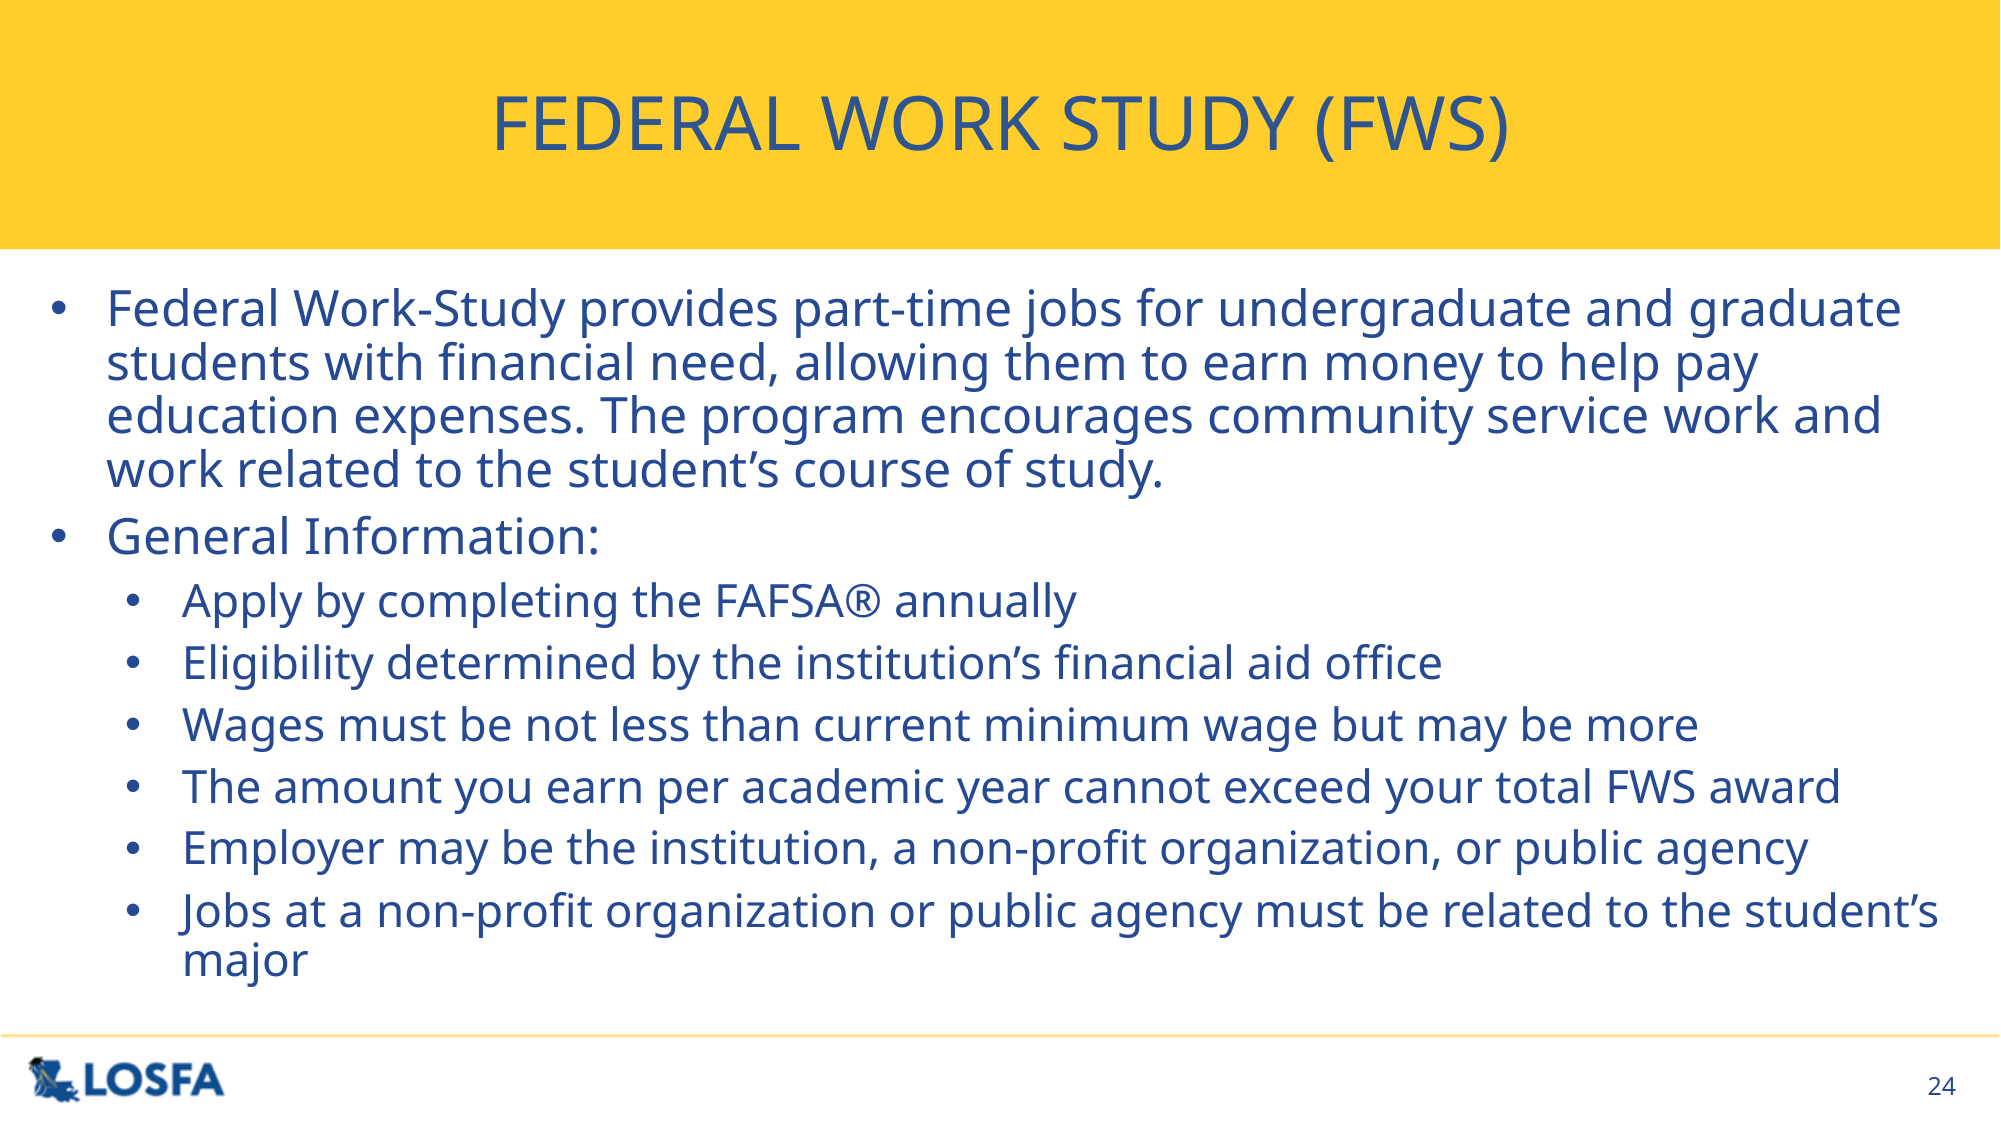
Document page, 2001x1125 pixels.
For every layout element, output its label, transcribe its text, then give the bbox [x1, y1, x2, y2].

text_box [0, 0, 2000, 250]
text_box FEDERAL WORK STUDY (FWS) [76, 68, 1924, 173]
picture [0, 1011, 2000, 1125]
text_box Federal Work-Study provides part-time jobs for undergraduate and graduate students with financial need, allowing them to earn money to help pay education expenses. The program encourages community service work and work related to the student’s course of study. General Information: Apply by completing the FAFSA® annually Eligibility determined by the institution’s financial aid office Wages must be not less than current minimum wage but may be more The amount you earn per academic year cannot exceed your total FWS award Employer may be the institution, a non-profit organization, or public agency Jobs at a non-profit organization or public agency must be related to the student’s major [35, 275, 1972, 994]
